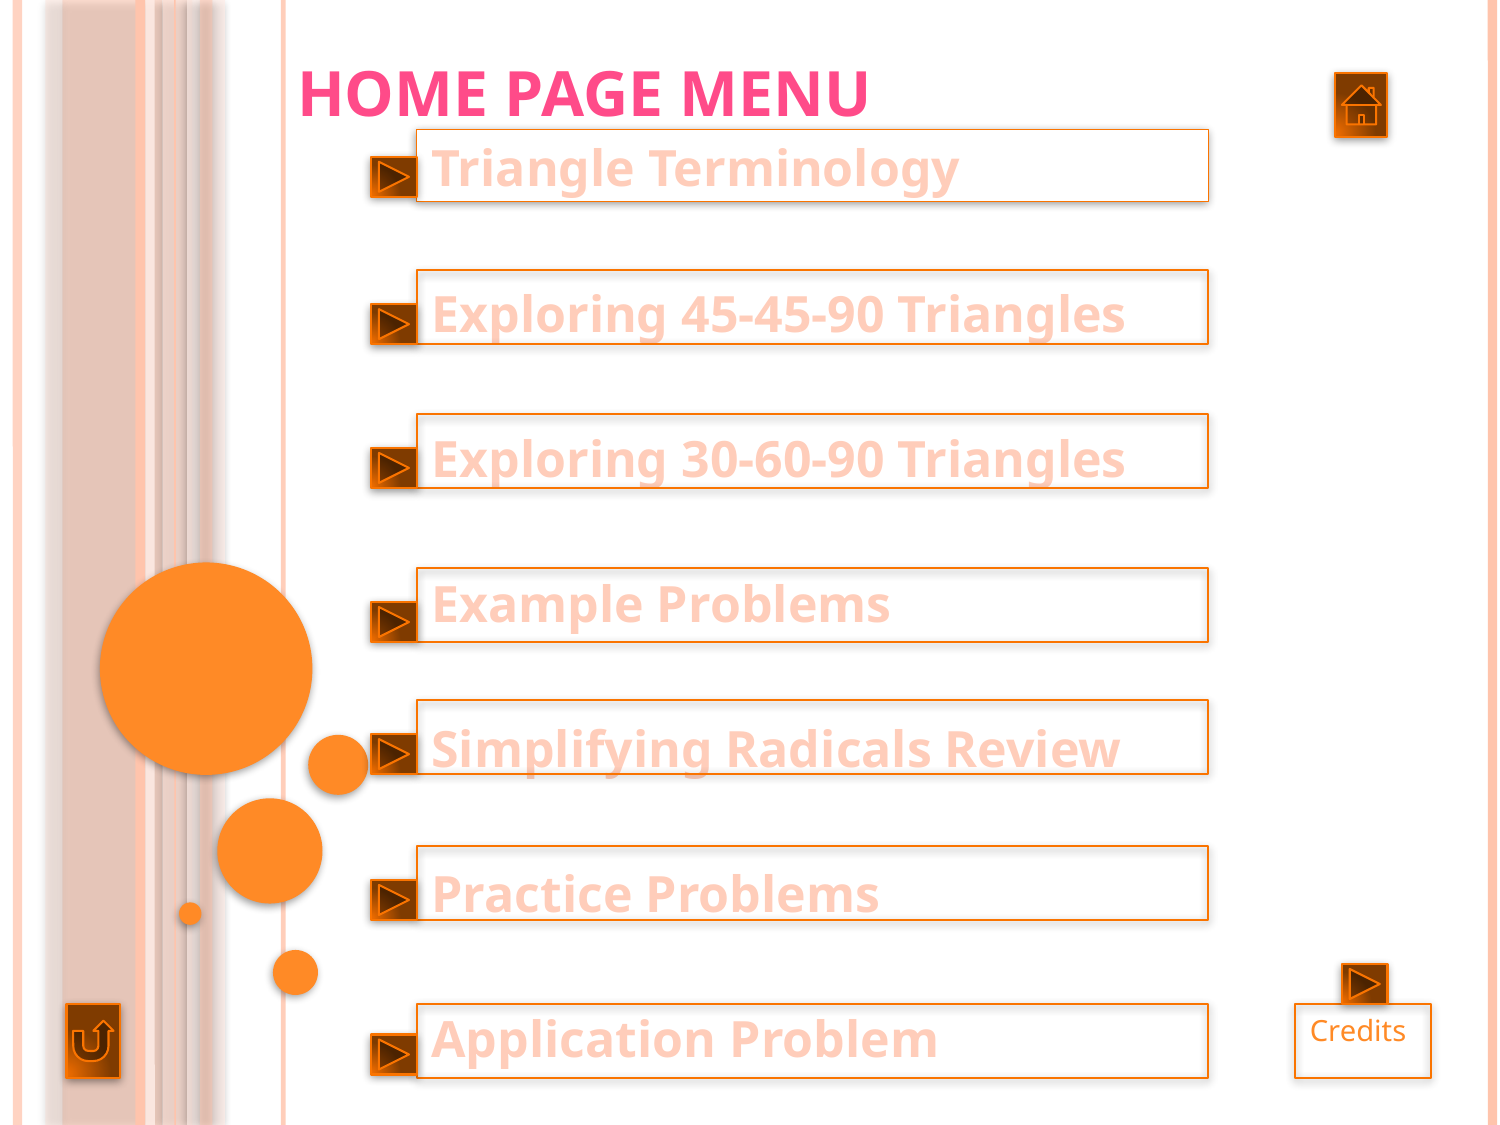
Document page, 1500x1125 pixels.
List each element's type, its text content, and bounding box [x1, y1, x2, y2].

text_box [1341, 963, 1389, 1005]
text_box [370, 447, 418, 489]
text_box [416, 567, 1209, 643]
text_box Credits [1295, 1004, 1432, 1055]
text_box [370, 303, 418, 345]
text_box [416, 699, 1209, 775]
text_box [416, 845, 1209, 921]
title Home Page Menu [282, 39, 1295, 137]
text_box [370, 156, 418, 198]
text_box [1294, 1003, 1432, 1079]
text_box [65, 1003, 121, 1079]
text_box [416, 413, 1209, 489]
text_box [1334, 72, 1388, 138]
list Triangle Terminology Exploring 45-45-90 Triangles Exploring 30-60-90 Triangles Example Problems Simplifying Radicals Review Practice Problems Application Problem [416, 129, 1267, 1078]
text_box [370, 879, 418, 921]
text_box [370, 733, 418, 775]
text_box [370, 601, 418, 643]
text_box [416, 269, 1209, 345]
text_box [416, 1003, 1209, 1079]
text_box [370, 1033, 418, 1076]
